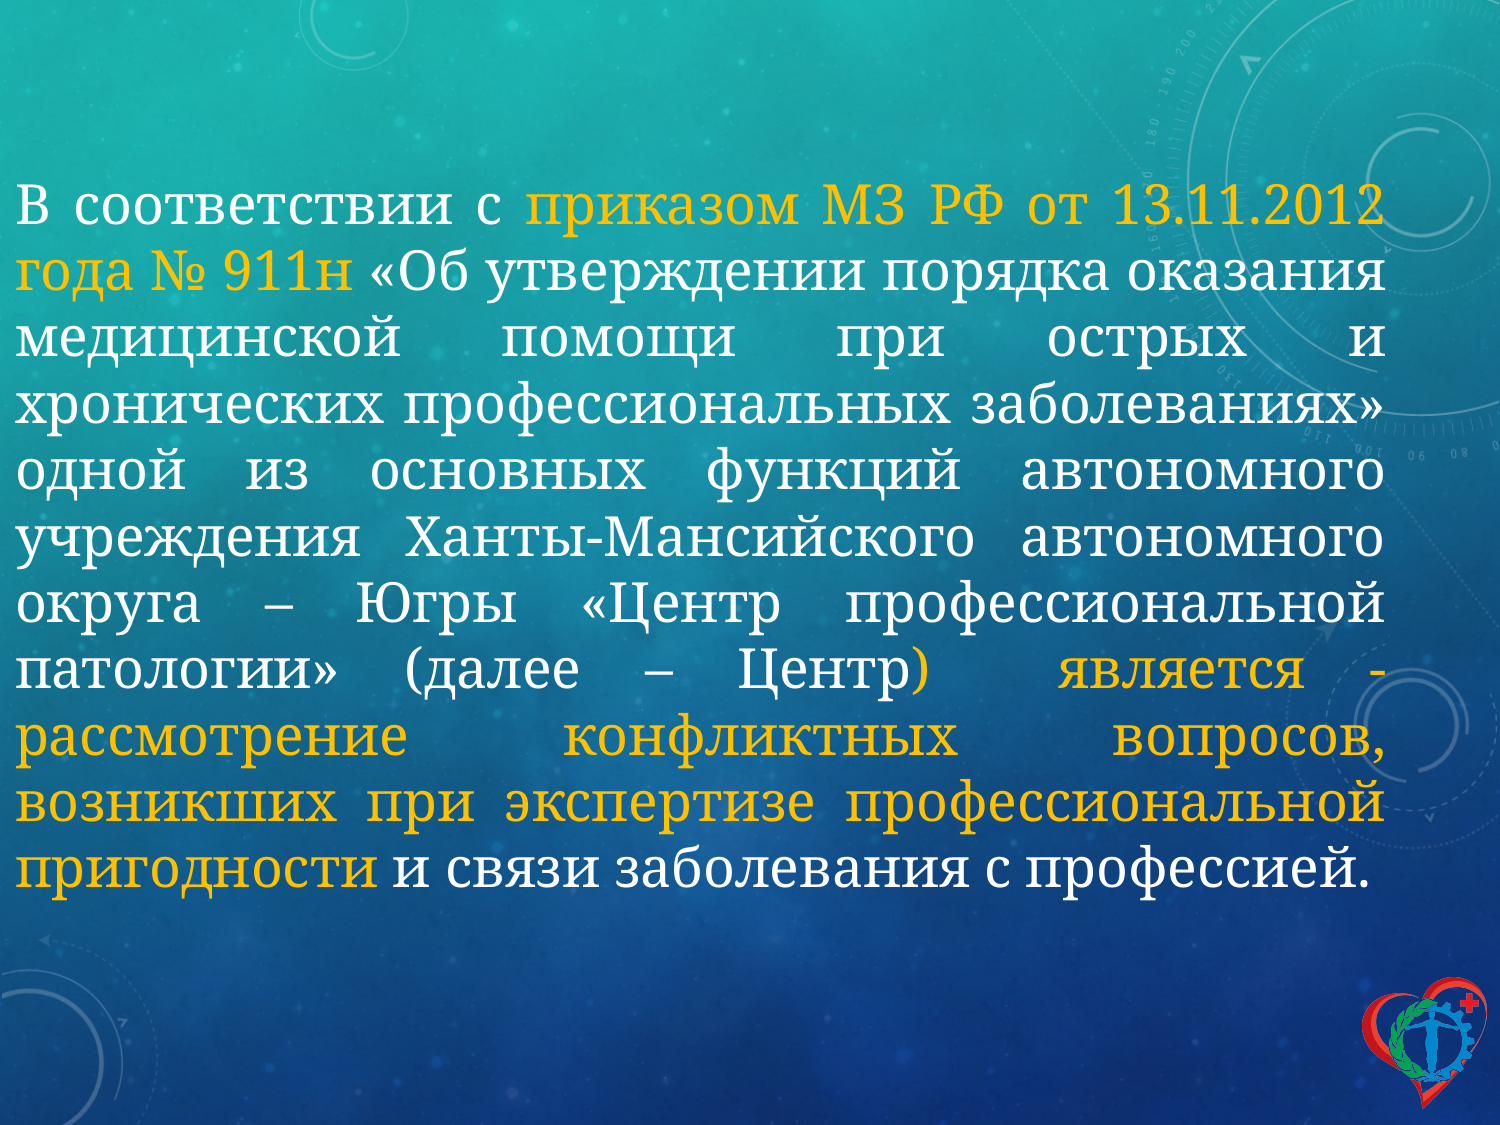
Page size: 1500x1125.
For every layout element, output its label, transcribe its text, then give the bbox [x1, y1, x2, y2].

list В соответствии с приказом МЗ РФ от 13.11.2012 года № 911н «Об утверждении порядка оказания медицинской помощи при острых и хронических профессиональных заболеваниях» одной из основных функций автономного учреждения Ханты-Мансийского автономного округа – Югры «Центр профессиональной патологии» (далее – Центр) является - рассмотрение конфликтных вопросов, возникших при экспертизе профессиональной пригодности и связи заболевания с профессией. [0, 161, 1403, 950]
picture [0, 0, 1500, 1125]
